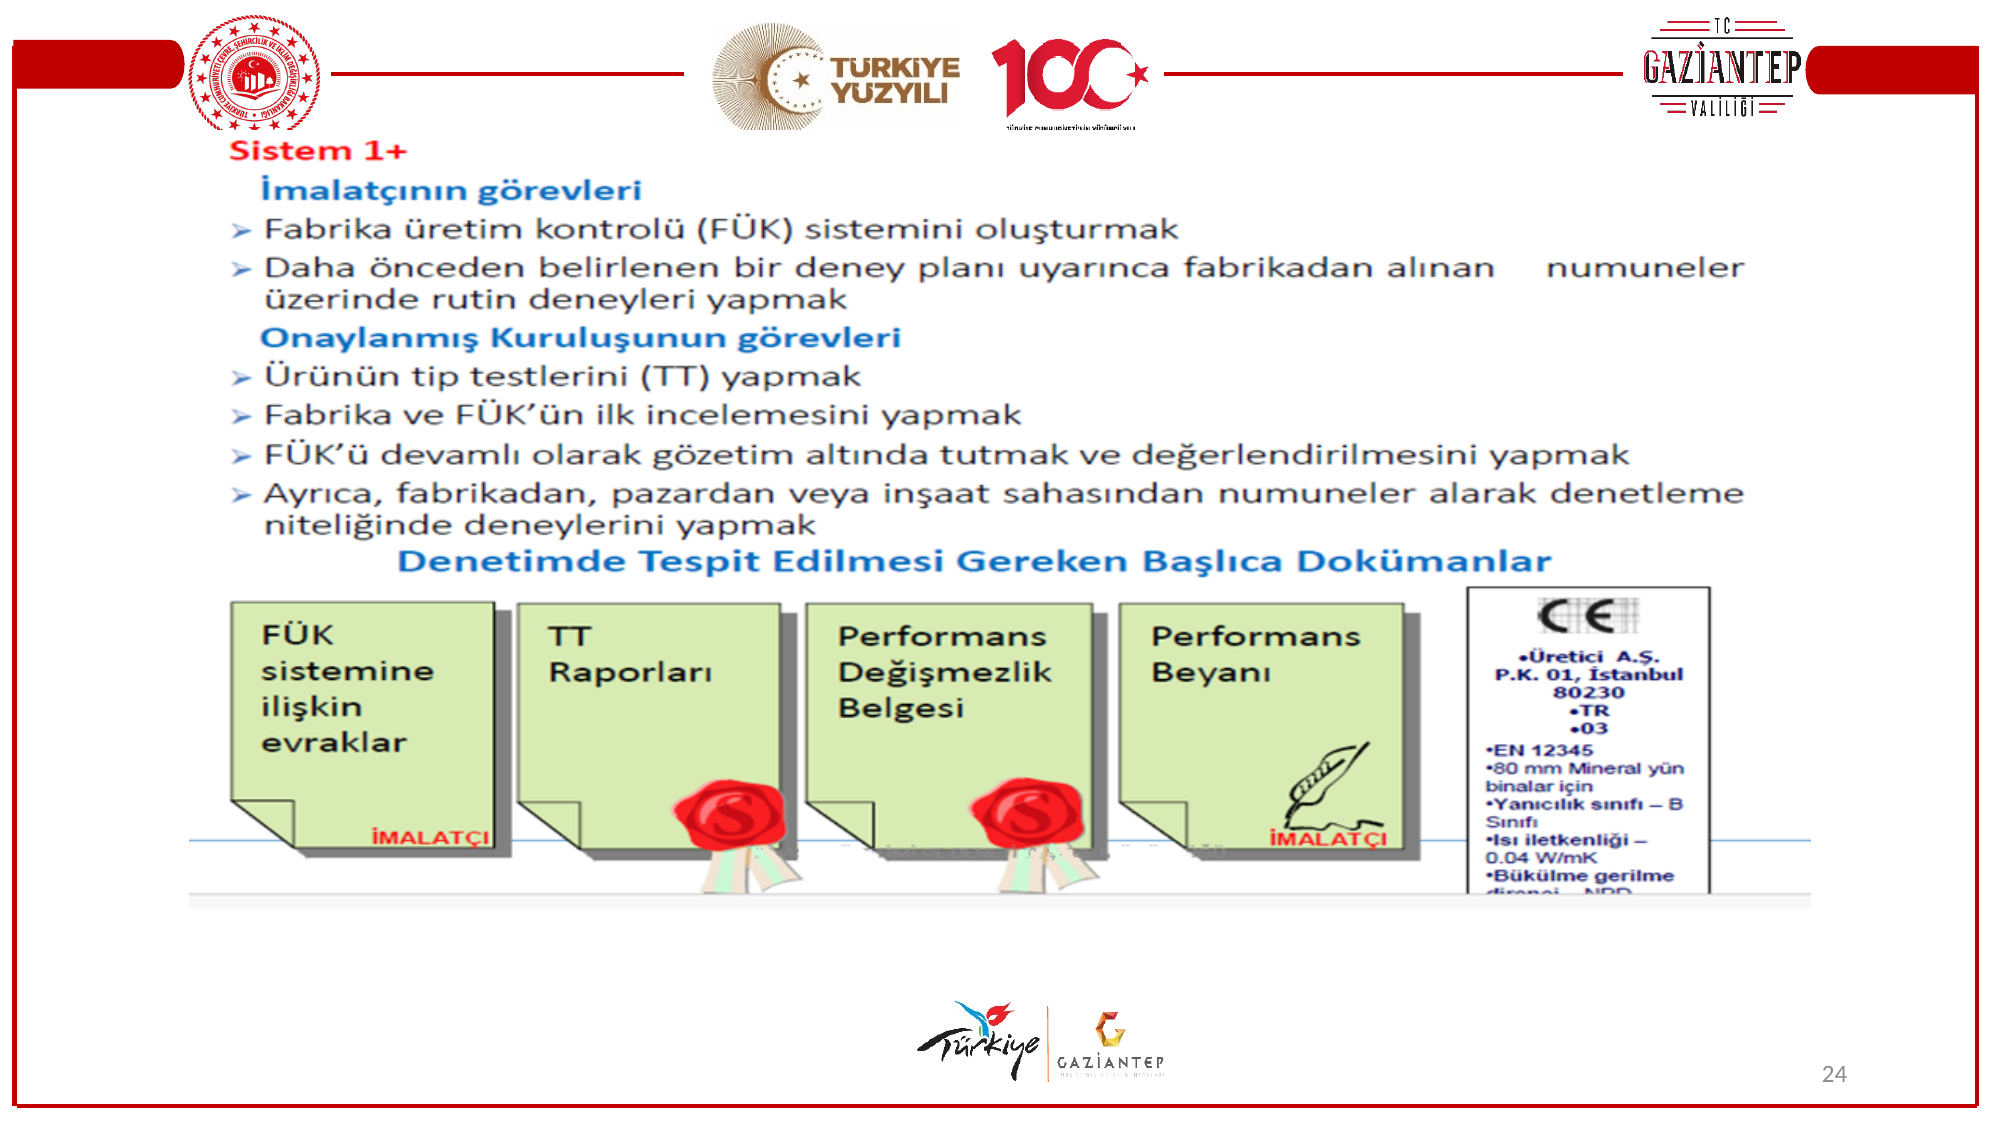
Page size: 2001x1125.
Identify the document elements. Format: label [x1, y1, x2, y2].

picture [188, 0, 1831, 995]
text_box [13, 39, 1977, 1107]
